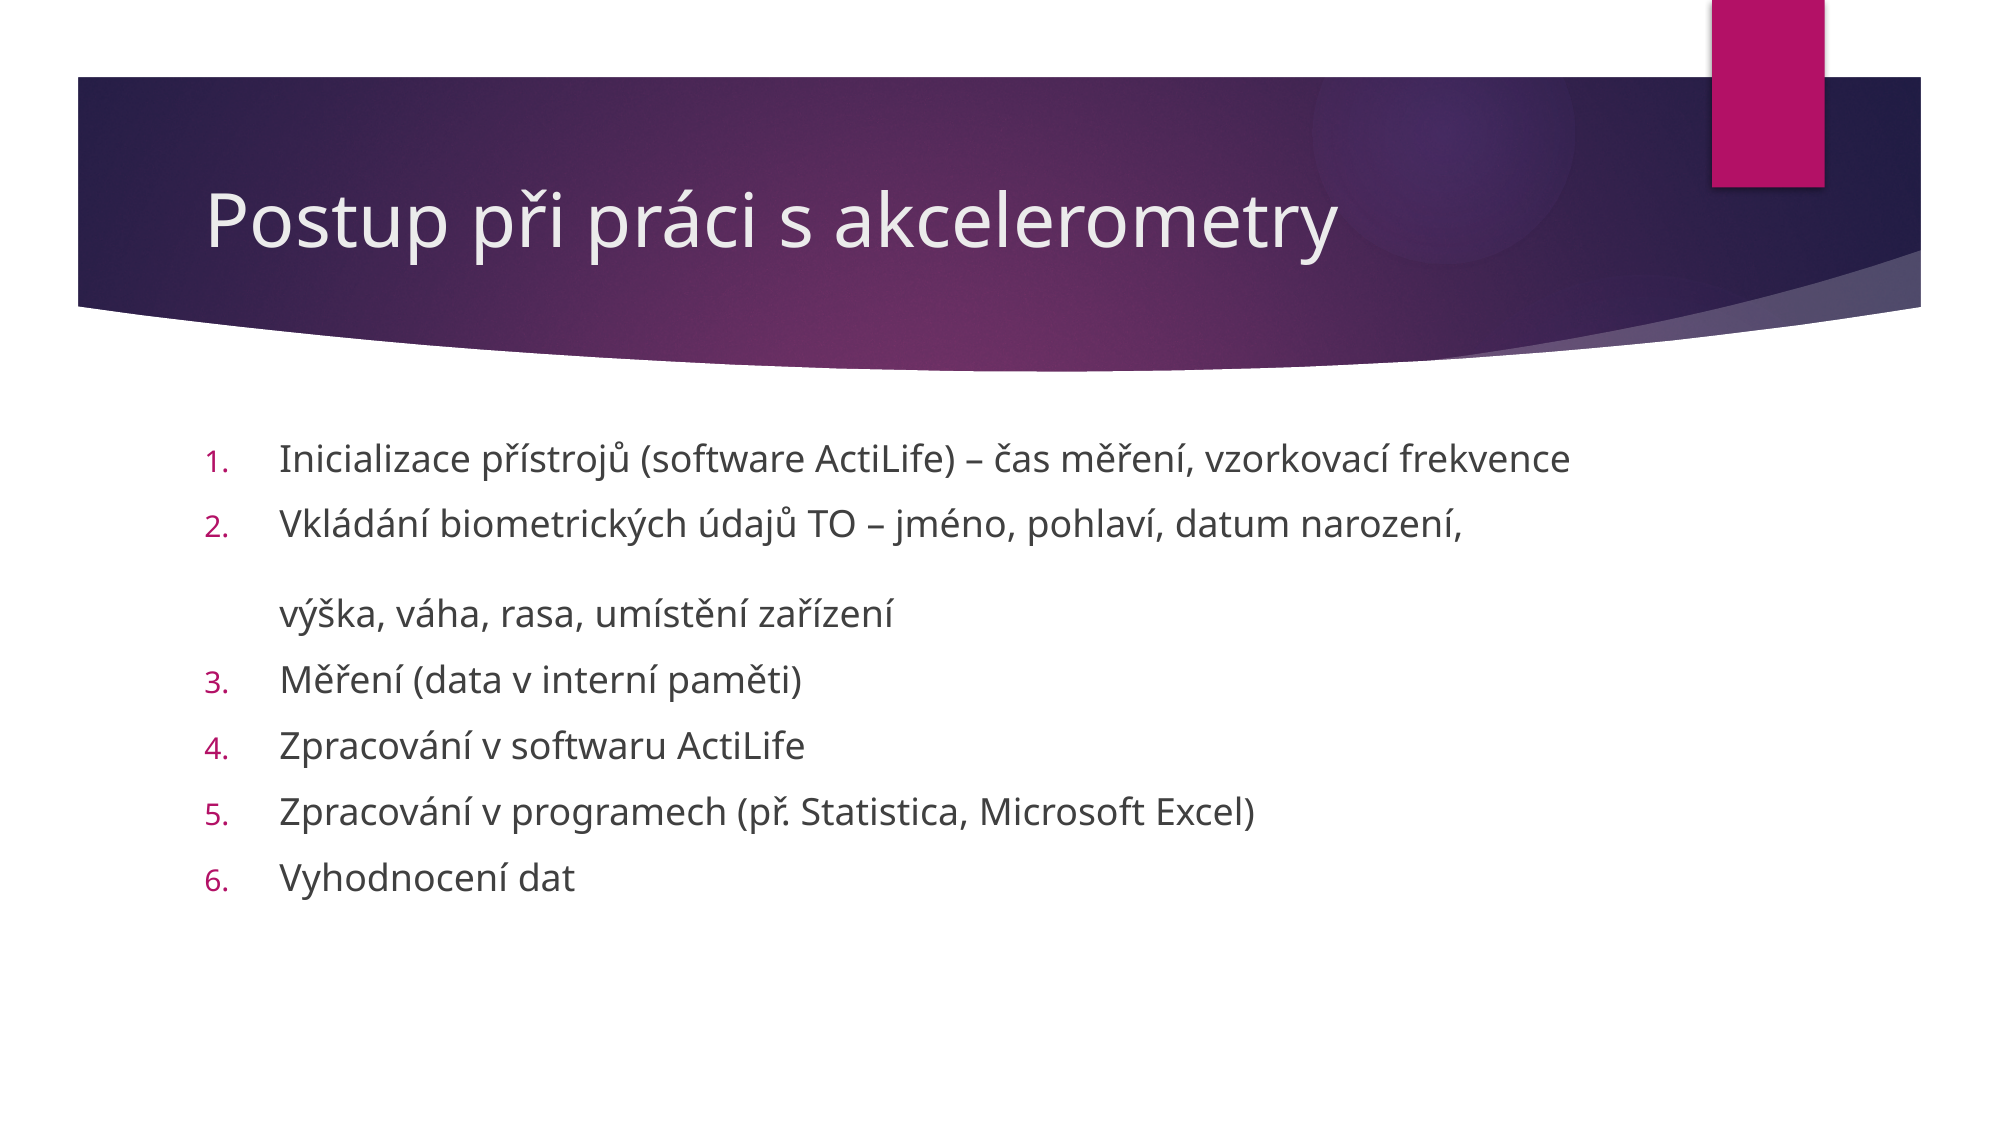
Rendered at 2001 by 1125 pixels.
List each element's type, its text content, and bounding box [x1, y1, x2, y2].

title Postup při práci s akcelerometry [189, 159, 1627, 276]
list Inicializace přístrojů (software ActiLife) – čas měření, vzorkovací frekvence Vkládání biometrických údajů TO – jméno, pohlaví, datum narození, výška, váha, rasa, umístění zařízení Měření (data v interní paměti) Zpracování v softwaru ActiLife Zpracování v programech (př. Statistica, Microsoft Excel) Vyhodnocení dat [189, 427, 1638, 988]
